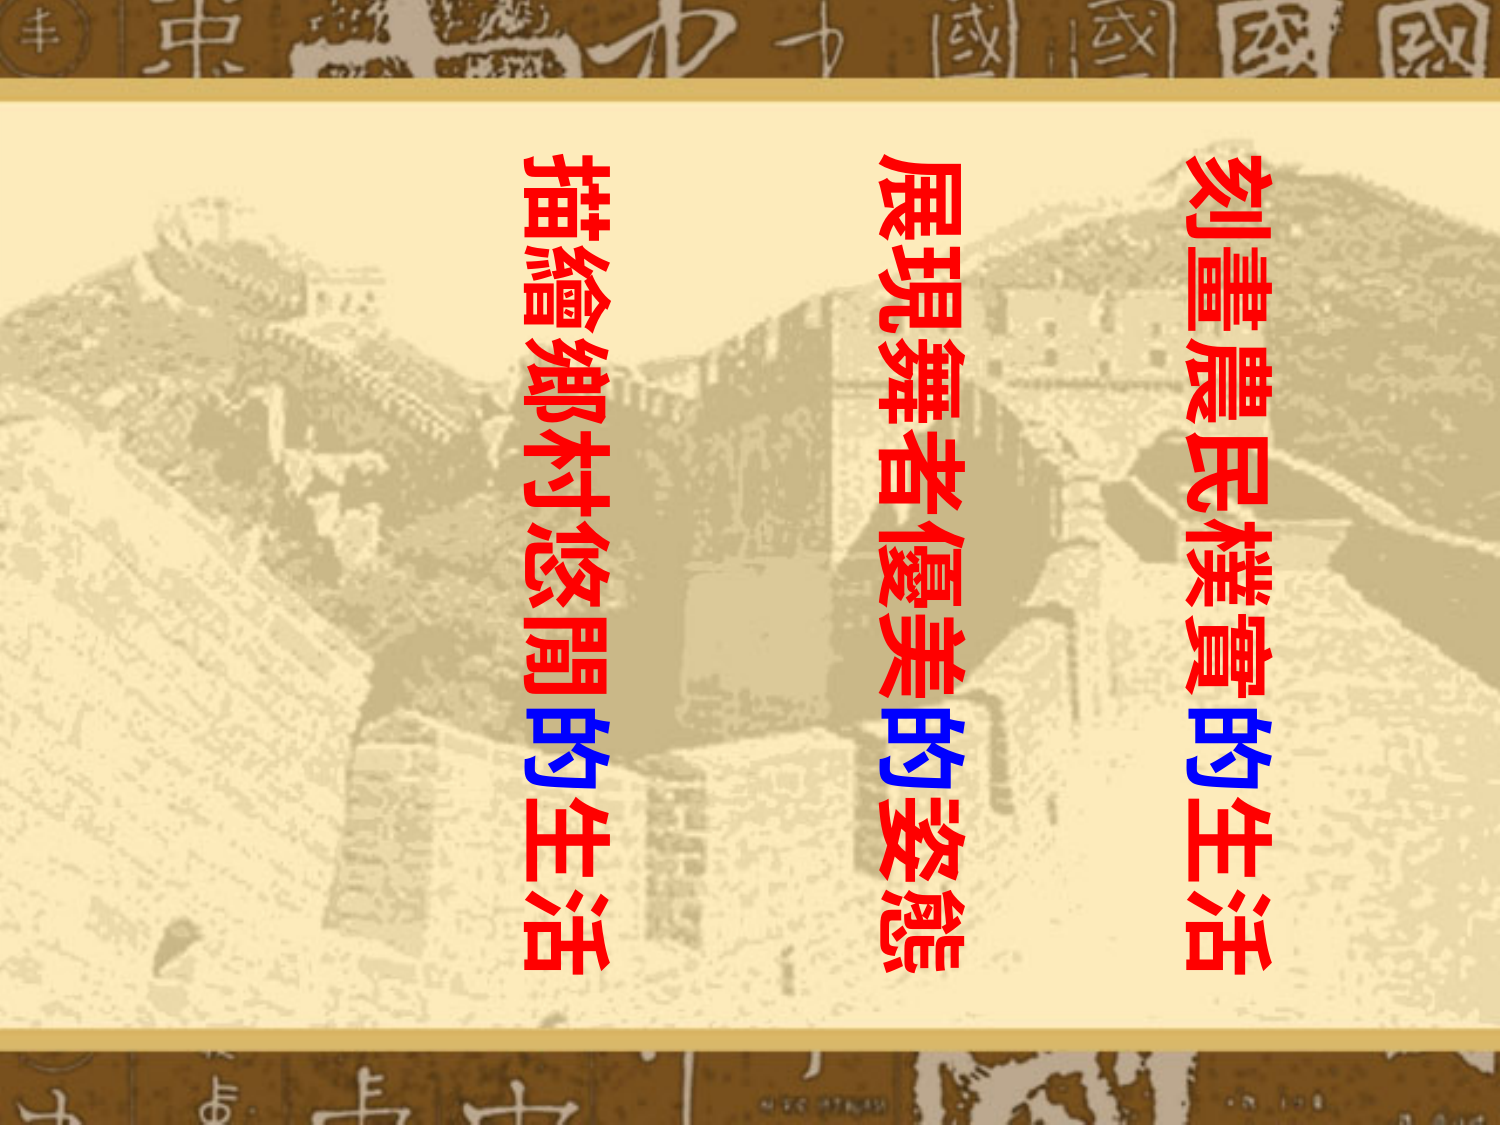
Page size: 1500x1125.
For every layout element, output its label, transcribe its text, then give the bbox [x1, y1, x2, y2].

text_box 描繪鄉村悠閒的生活 [466, 137, 632, 1094]
picture [0, 0, 1500, 1125]
text_box 展現舞者優美的姿態 [820, 137, 987, 1094]
text_box 刻畫農民樸實的生活 [1127, 137, 1294, 1094]
